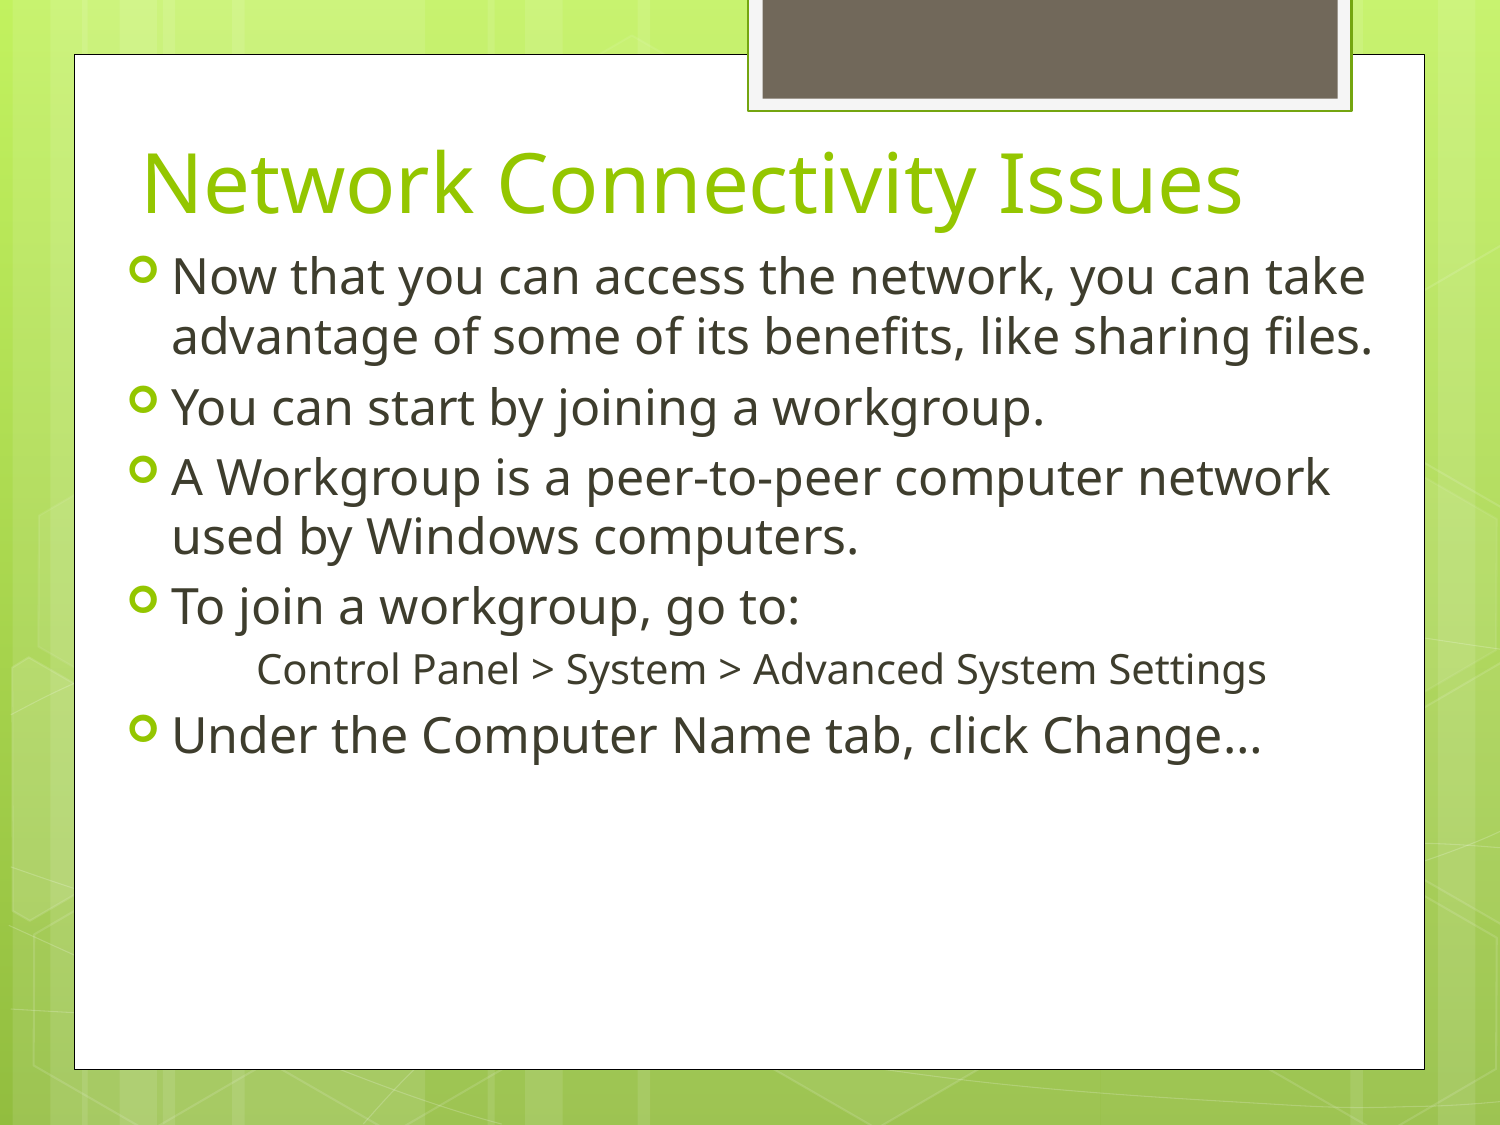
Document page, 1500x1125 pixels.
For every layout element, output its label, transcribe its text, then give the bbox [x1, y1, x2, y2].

list Now that you can access the network, you can take advantage of some of its benefits, like sharing files. You can start by joining a workgroup. A Workgroup is a peer-to-peer computer network used by Windows computers. To join a workgroup, go to: Control Panel > System > Advanced System Settings Under the Computer Name tab, click Change… [99, 237, 1413, 1025]
title Network Connectivity Issues [125, 50, 1278, 237]
